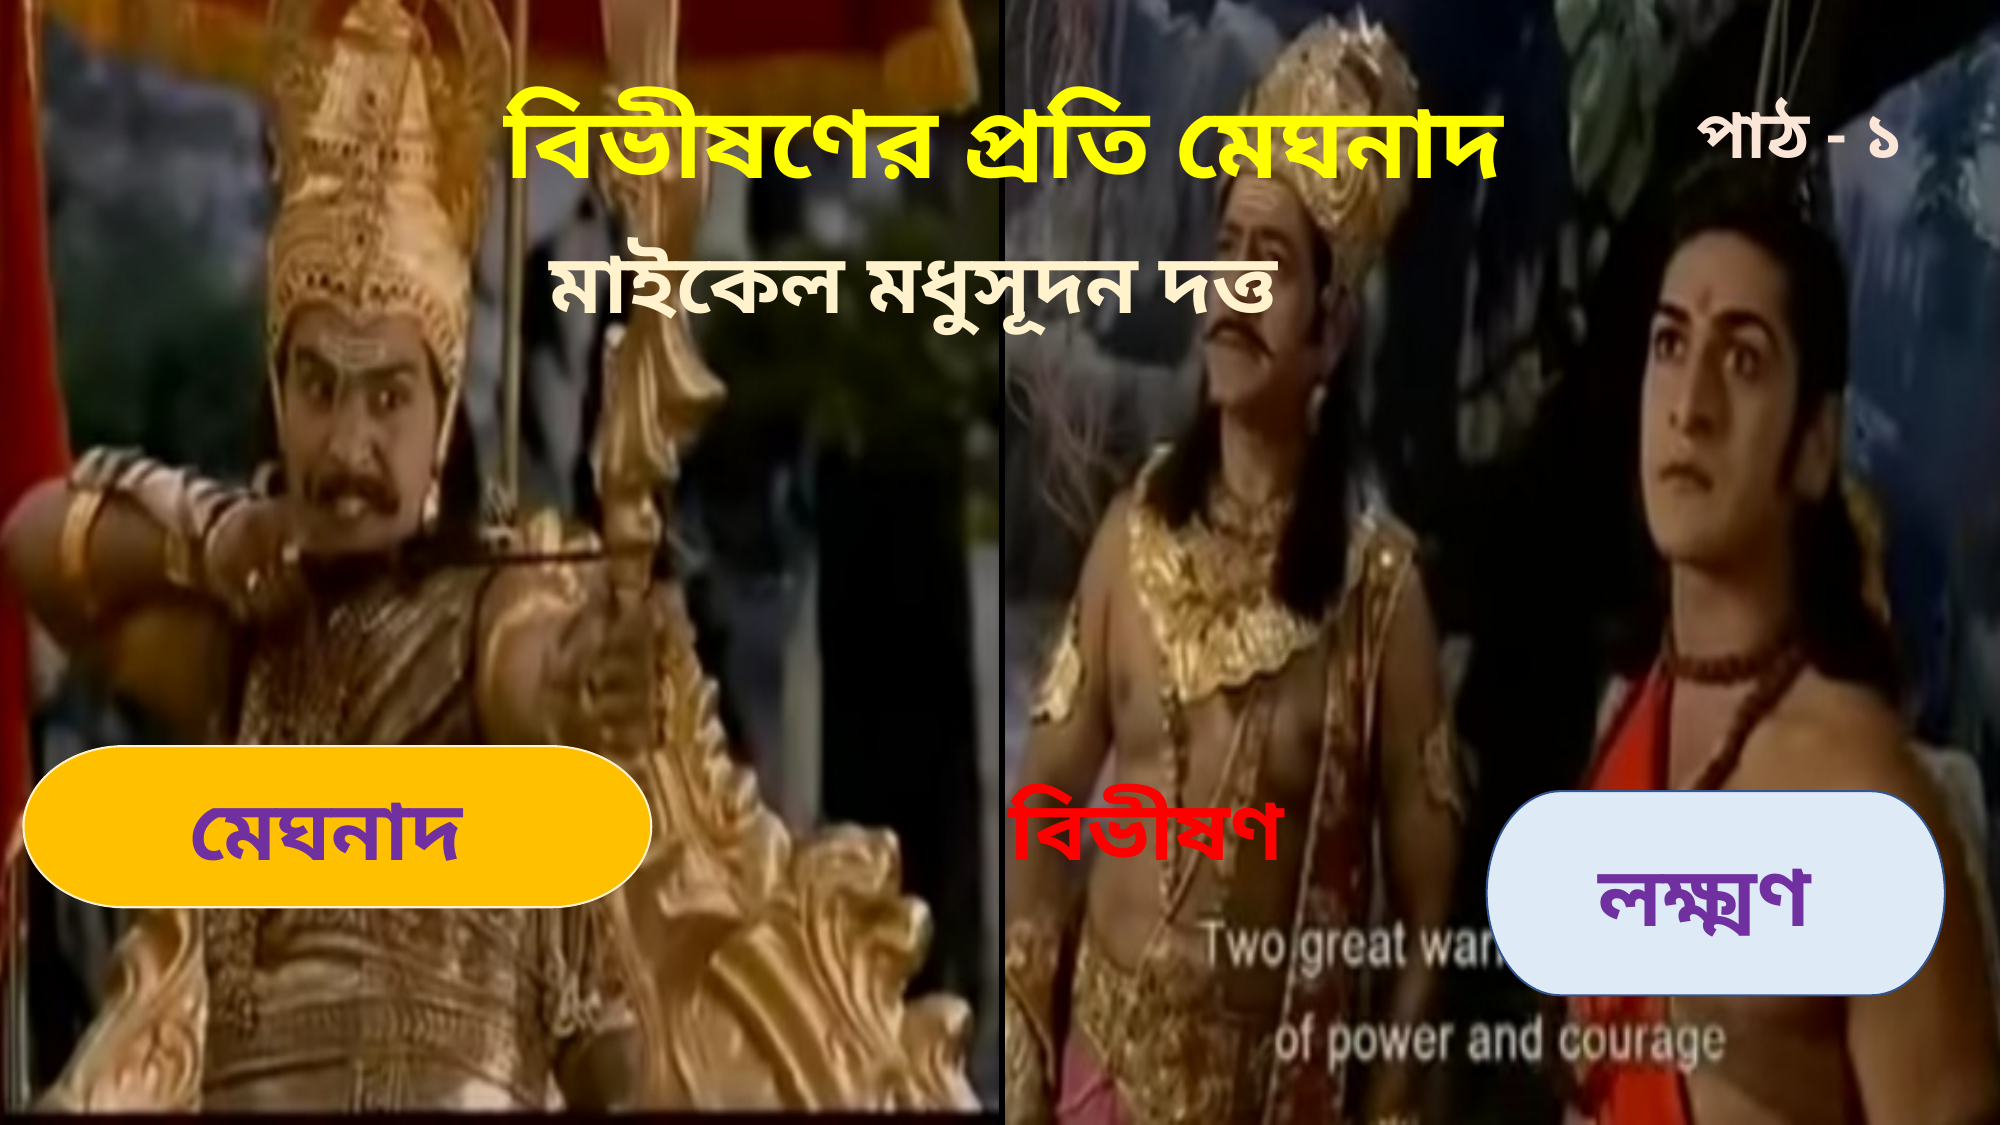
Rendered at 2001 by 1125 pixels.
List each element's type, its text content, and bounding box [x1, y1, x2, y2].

text_box মাইকেল মধুসূদন দত্ত [1000, 222, 1004, 338]
text_box বিভীষণের প্রতি মেঘনাদ [1000, 71, 1004, 207]
picture [0, 0, 1000, 1125]
picture [1004, 0, 2000, 1125]
text_box বিভীষণ [1000, 770, 1004, 885]
